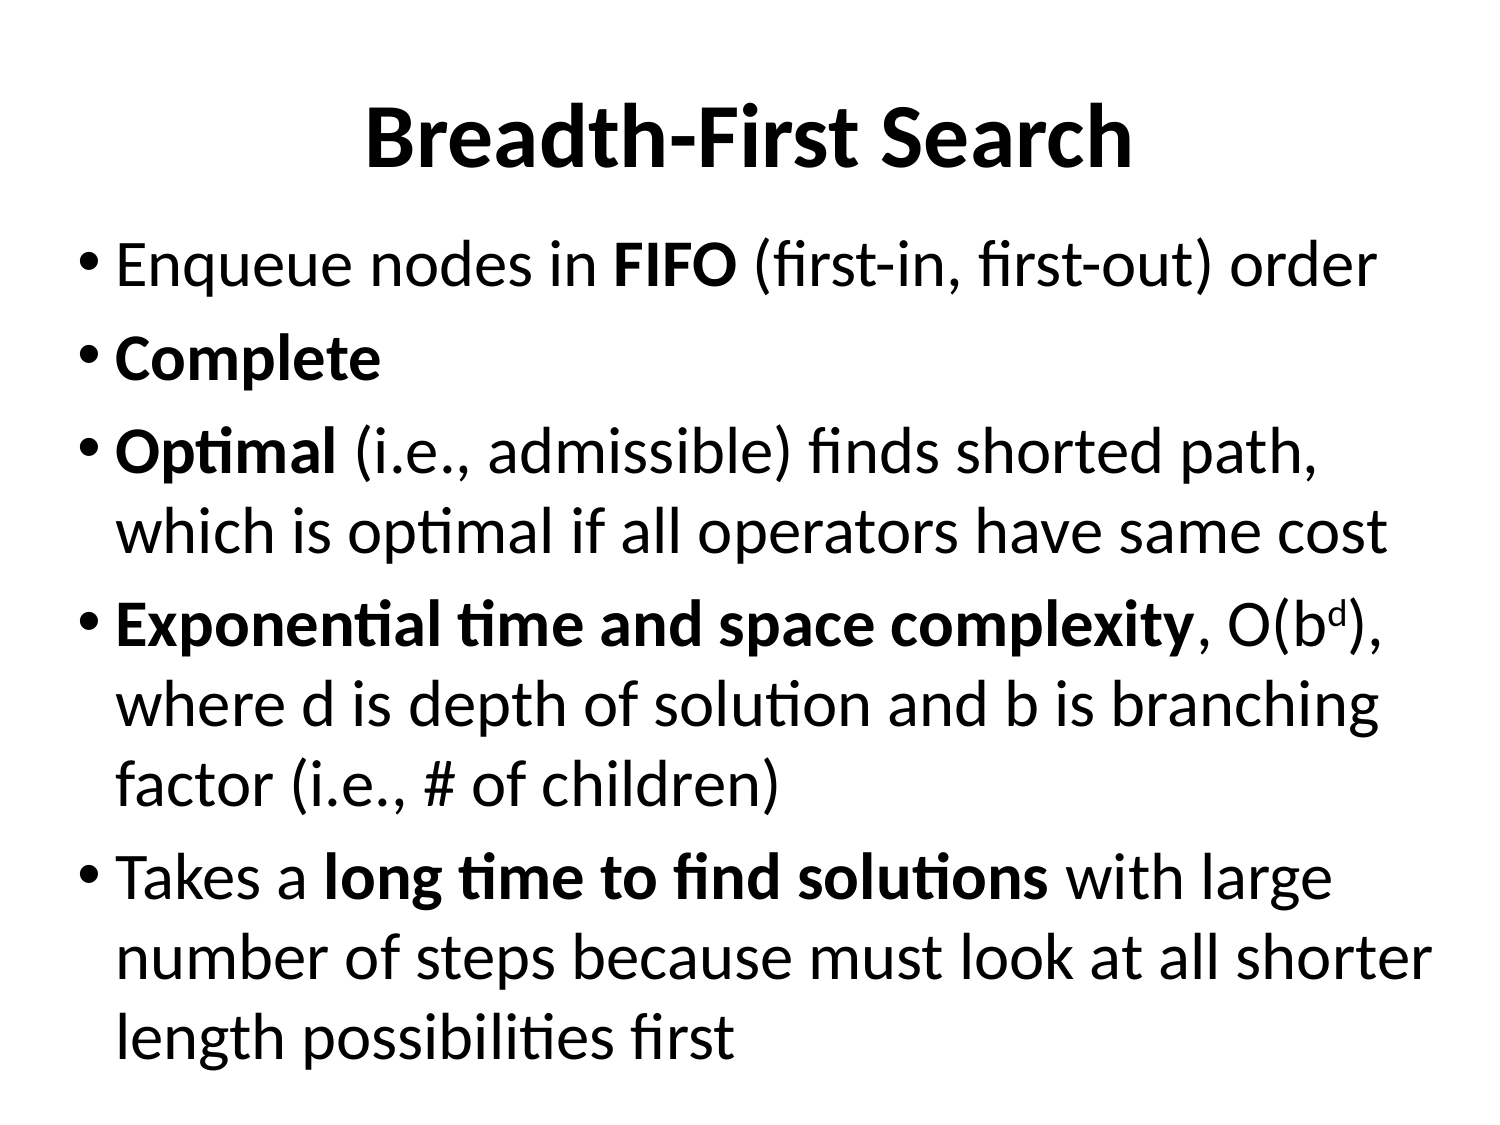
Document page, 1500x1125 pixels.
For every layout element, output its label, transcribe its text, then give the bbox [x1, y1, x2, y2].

list Enqueue nodes in FIFO (first-in, first-out) order Complete Optimal (i.e., admissible) finds shorted path, which is optimal if all operators have same cost Exponential time and space complexity, O(bd), where d is depth of solution and b is branching factor (i.e., # of children) Takes a long time to find solutions with large number of steps because must look at all shorter length possibilities first [62, 212, 1463, 1100]
title Breadth-First Search [112, 37, 1388, 212]
